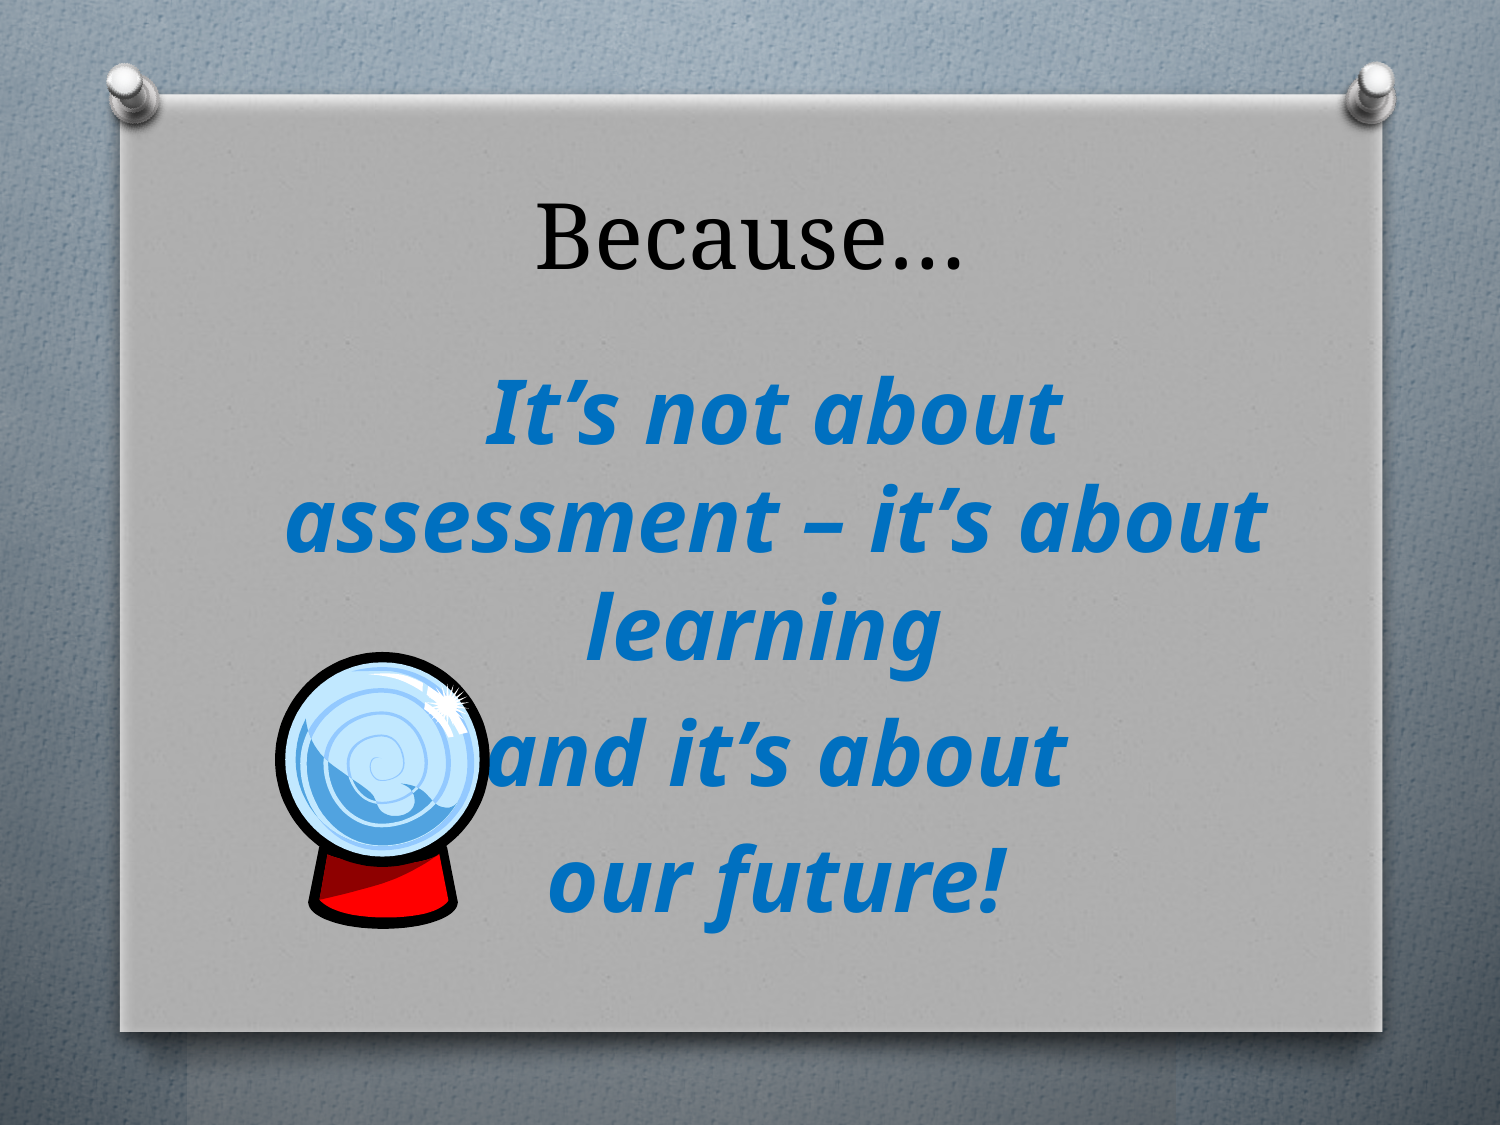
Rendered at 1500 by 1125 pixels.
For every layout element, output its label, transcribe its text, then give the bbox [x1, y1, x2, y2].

list It’s not about assessment – it’s about learning and it’s about our future! [240, 347, 1313, 939]
picture [274, 649, 491, 930]
picture [1317, 35, 1439, 156]
picture [75, 29, 198, 153]
title Because… [179, 134, 1323, 332]
